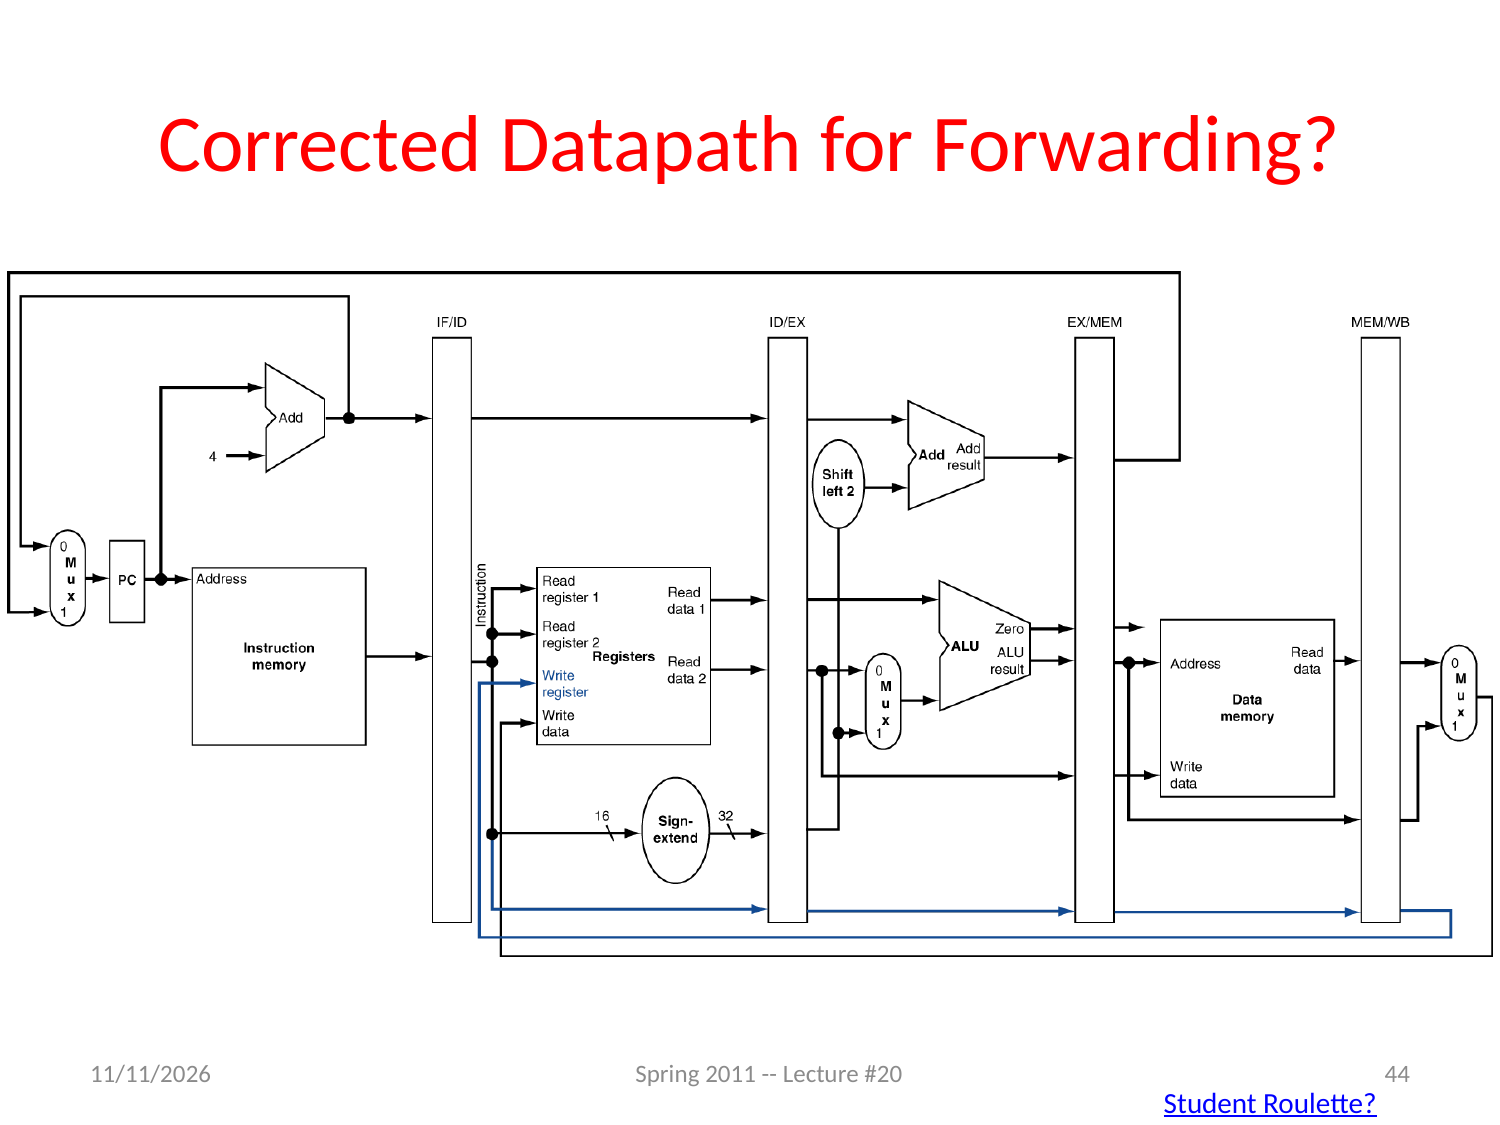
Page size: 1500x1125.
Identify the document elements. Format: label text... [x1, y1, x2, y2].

title Corrected Datapath for Forwarding? [75, 45, 1425, 233]
footer Spring 2011 -- Lecture #20 [594, 1042, 945, 1103]
slide_number 44 [1074, 1042, 1425, 1103]
picture [7, 271, 1494, 957]
text_box Student Roulette? [1149, 1076, 1392, 1125]
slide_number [75, 1042, 425, 1103]
